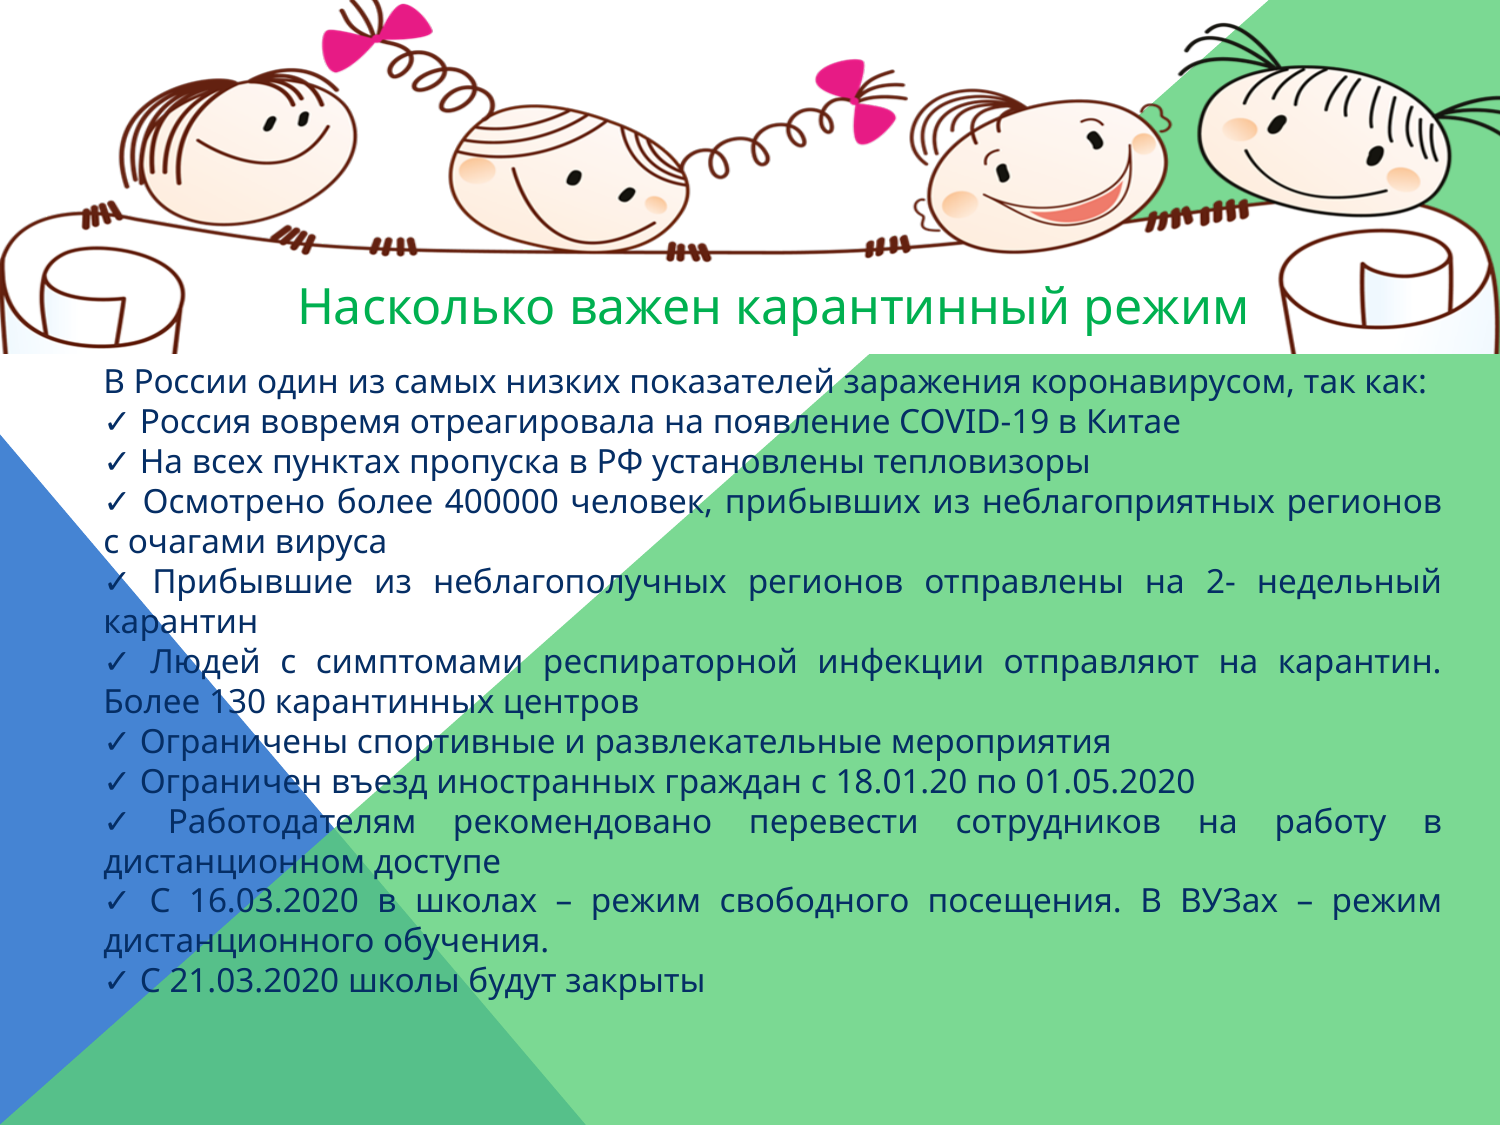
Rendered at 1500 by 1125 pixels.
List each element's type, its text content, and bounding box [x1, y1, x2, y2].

text_box Насколько важен карантинный режим В России один из самых низких показателей заражения коронавирусом, так как: ✓ Россия вовремя отреагировала на появление COVID-19 в Китае ✓ На всех пунктах пропуска в РФ установлены тепловизоры ✓ Осмотрено более 400000 человек, прибывших из неблагоприятных регионов с очагами вируса ✓ Прибывшие из неблагополучных регионов отправлены на 2- недельный карантин ✓ Людей с симптомами респираторной инфекции отправляют на карантин. Более 130 карантинных центров ✓ Ограничены спортивные и развлекательные мероприятия ✓ Ограничен въезд иностранных граждан с 18.01.20 по 01.05.2020 ✓ Работодателям рекомендовано перевести сотрудников на работу в дистанционном доступе ✓ С 16.03.2020 в школах – режим свободного посещения. В ВУЗах – режим дистанционного обучения. ✓ С 21.03.2020 школы будут закрыты [88, 362, 1459, 1007]
picture [0, 0, 1500, 355]
